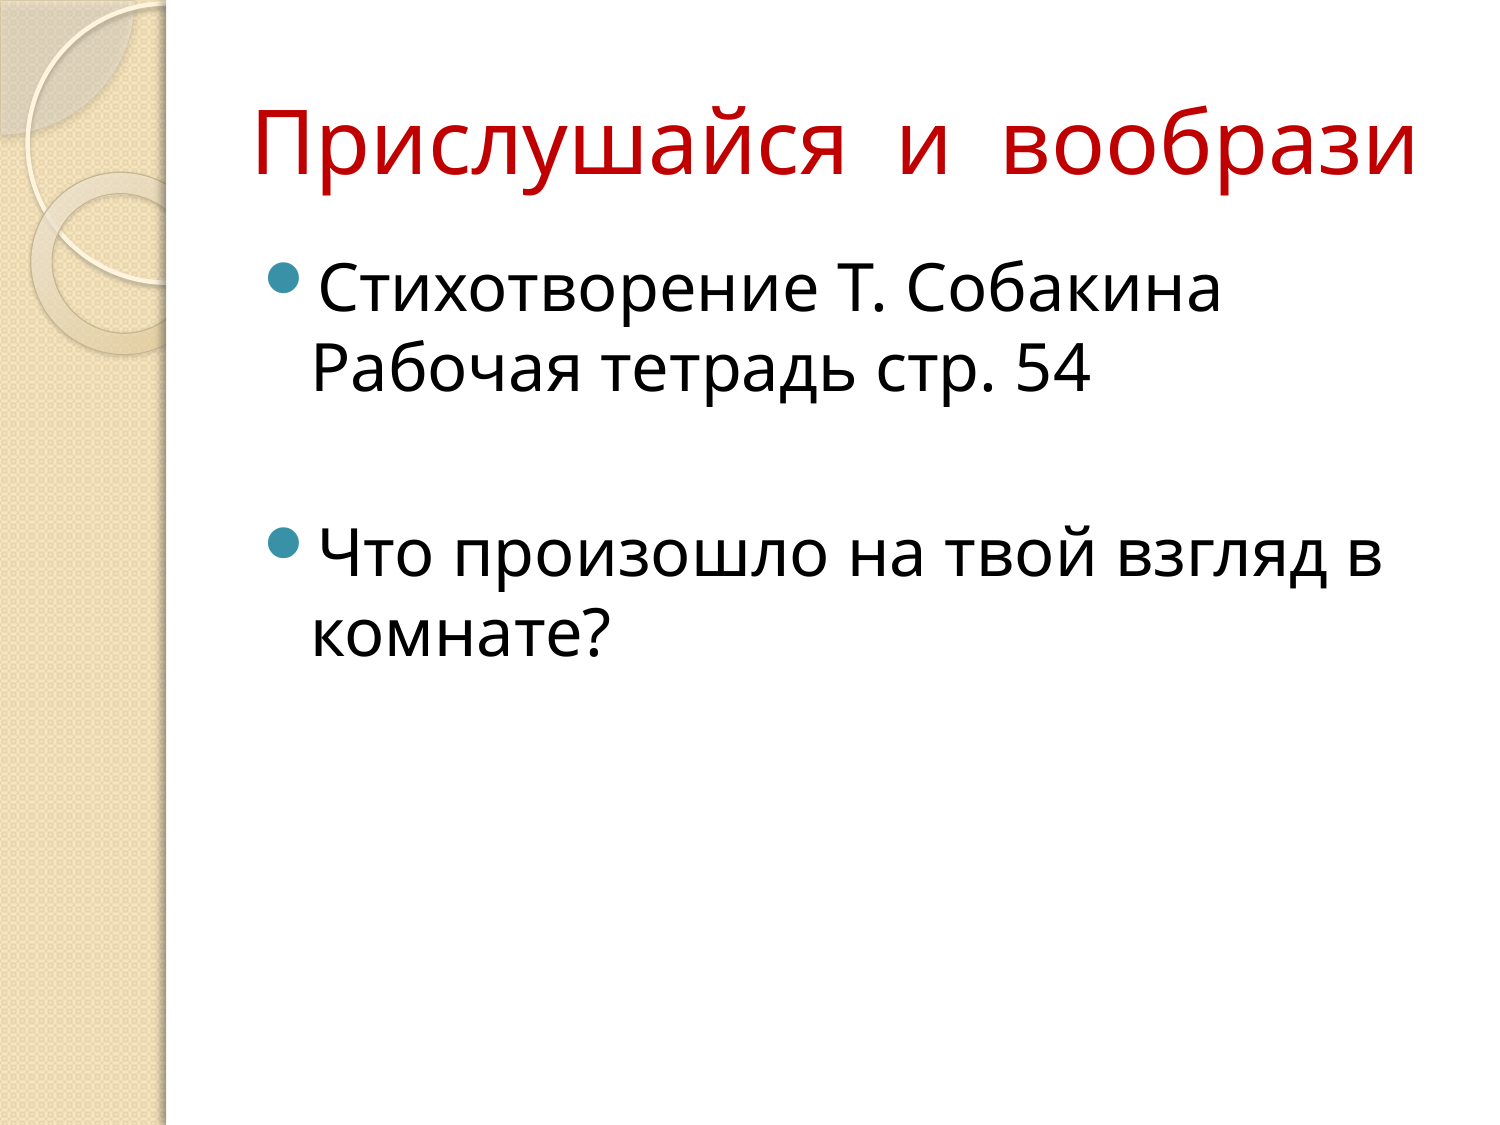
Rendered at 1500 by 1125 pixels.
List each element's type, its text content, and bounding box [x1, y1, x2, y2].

title Прислушайся и вообрази [235, 45, 1466, 233]
list Стихотворение Т. Собакина Рабочая тетрадь стр. 54 Что произошло на твой взгляд в комнате? [235, 237, 1466, 1025]
